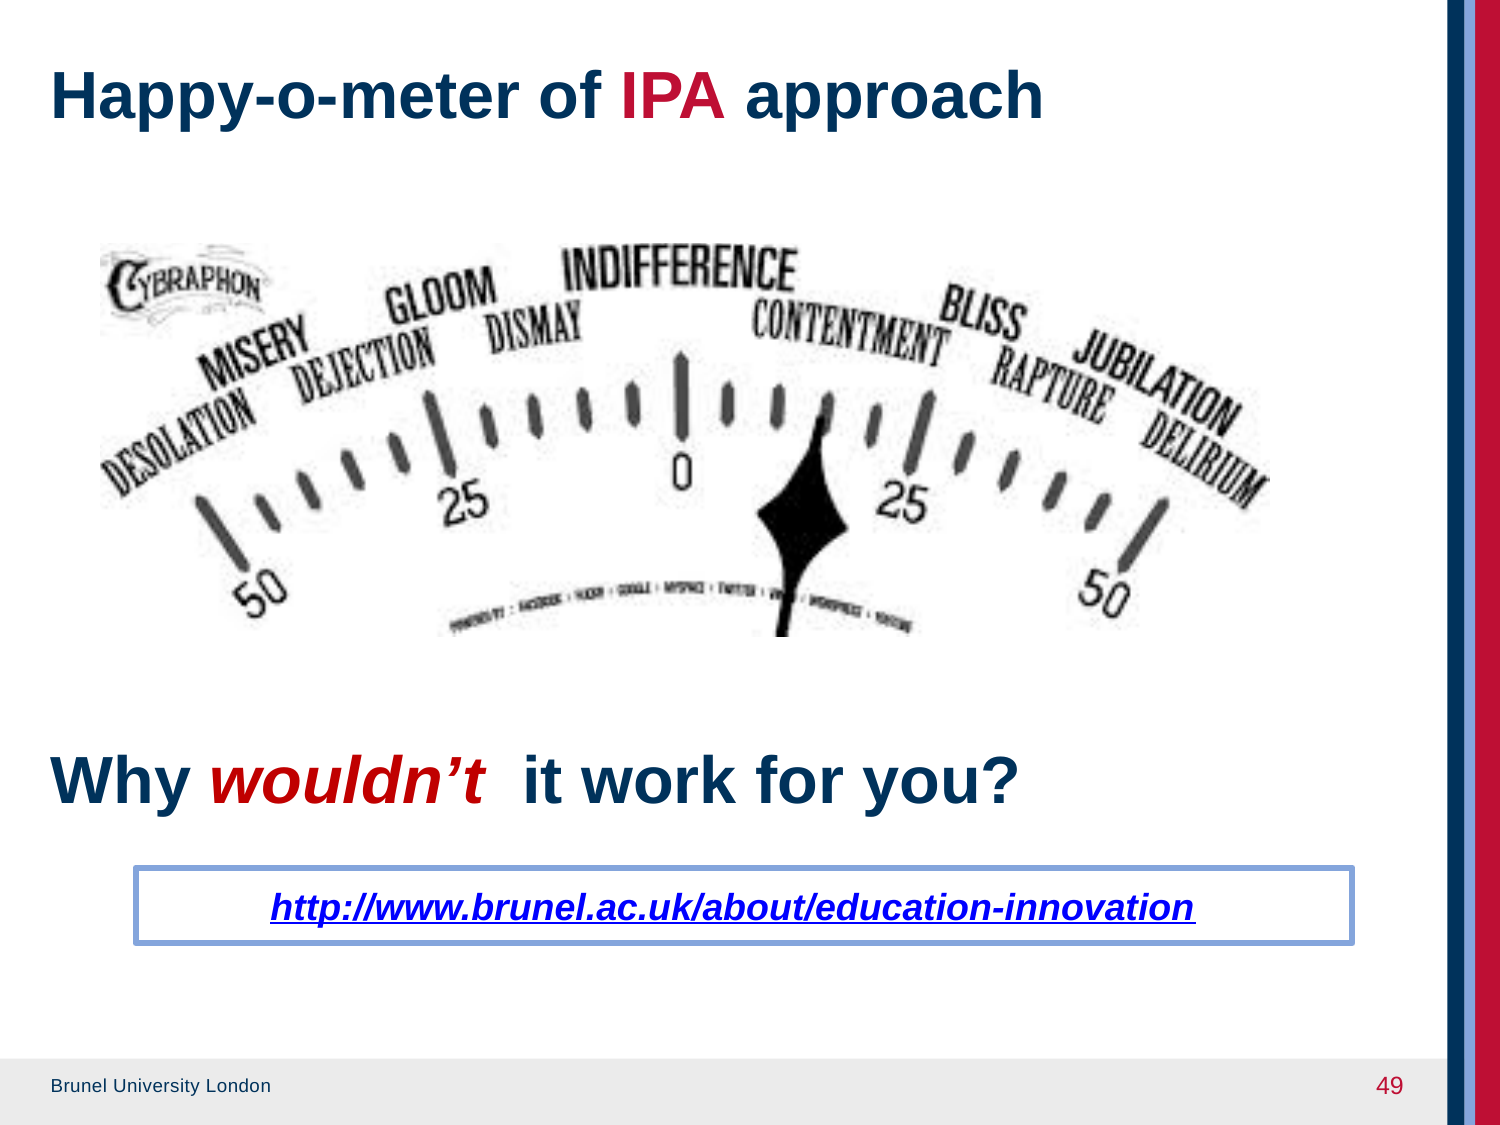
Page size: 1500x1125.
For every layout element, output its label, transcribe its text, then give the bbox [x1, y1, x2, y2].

text_box Why wouldn’t it work for you? [35, 729, 1400, 917]
slide_number 49 [1068, 1054, 1419, 1115]
text_box http://www.brunel.ac.uk/about/education-innovation [255, 917, 1272, 935]
text_box [135, 917, 1353, 944]
picture [100, 243, 1270, 637]
title Happy-o-meter of IPA approach [35, 44, 1400, 232]
